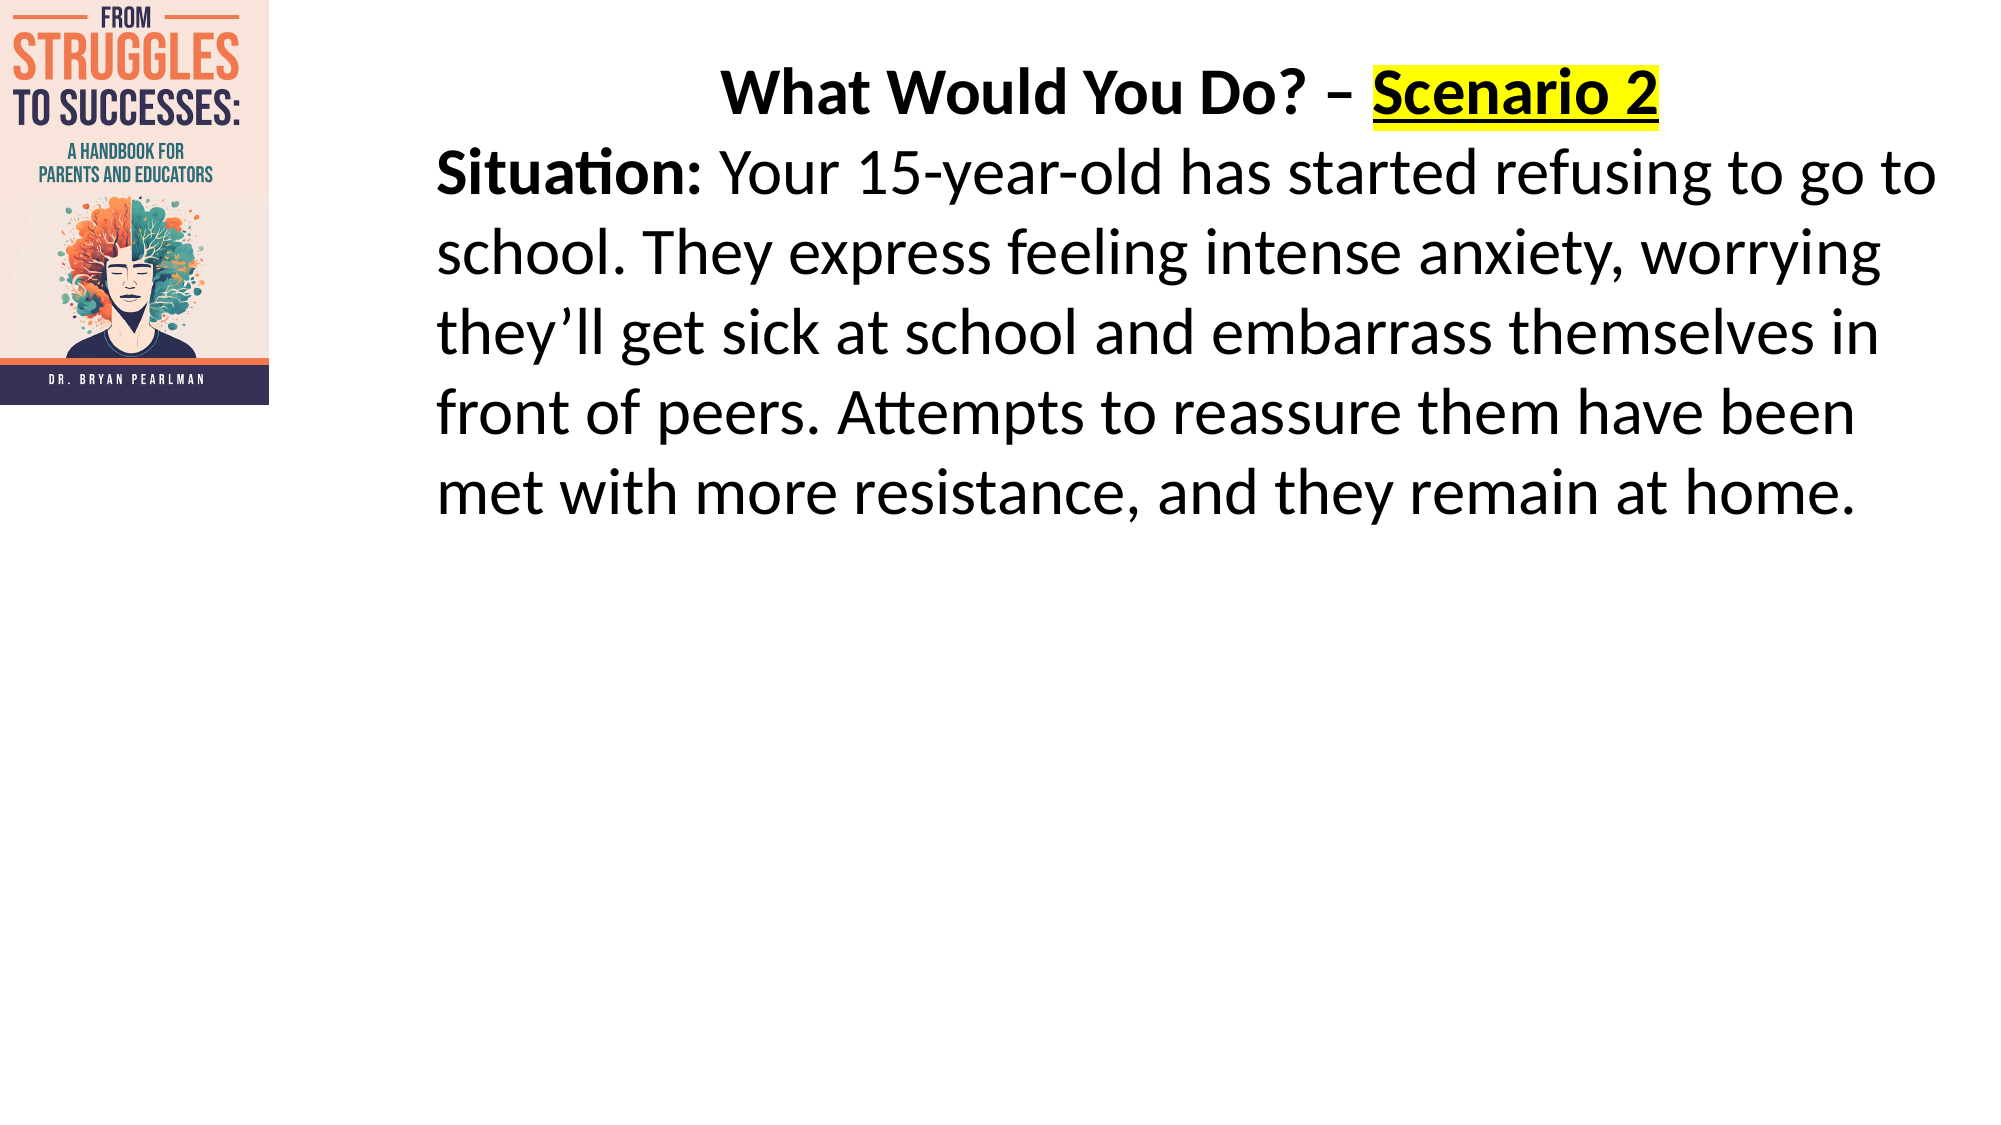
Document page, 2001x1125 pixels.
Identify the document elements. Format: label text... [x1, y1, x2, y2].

text_box What Would You Do? – Scenario 2 Situation: Your 15-year-old has started refusing to go to school. They express feeling intense anxiety, worrying they’ll get sick at school and embarrass themselves in front of peers. Attempts to reassure them have been met with more resistance, and they remain at home. [421, 40, 1958, 535]
picture [0, 0, 269, 405]
